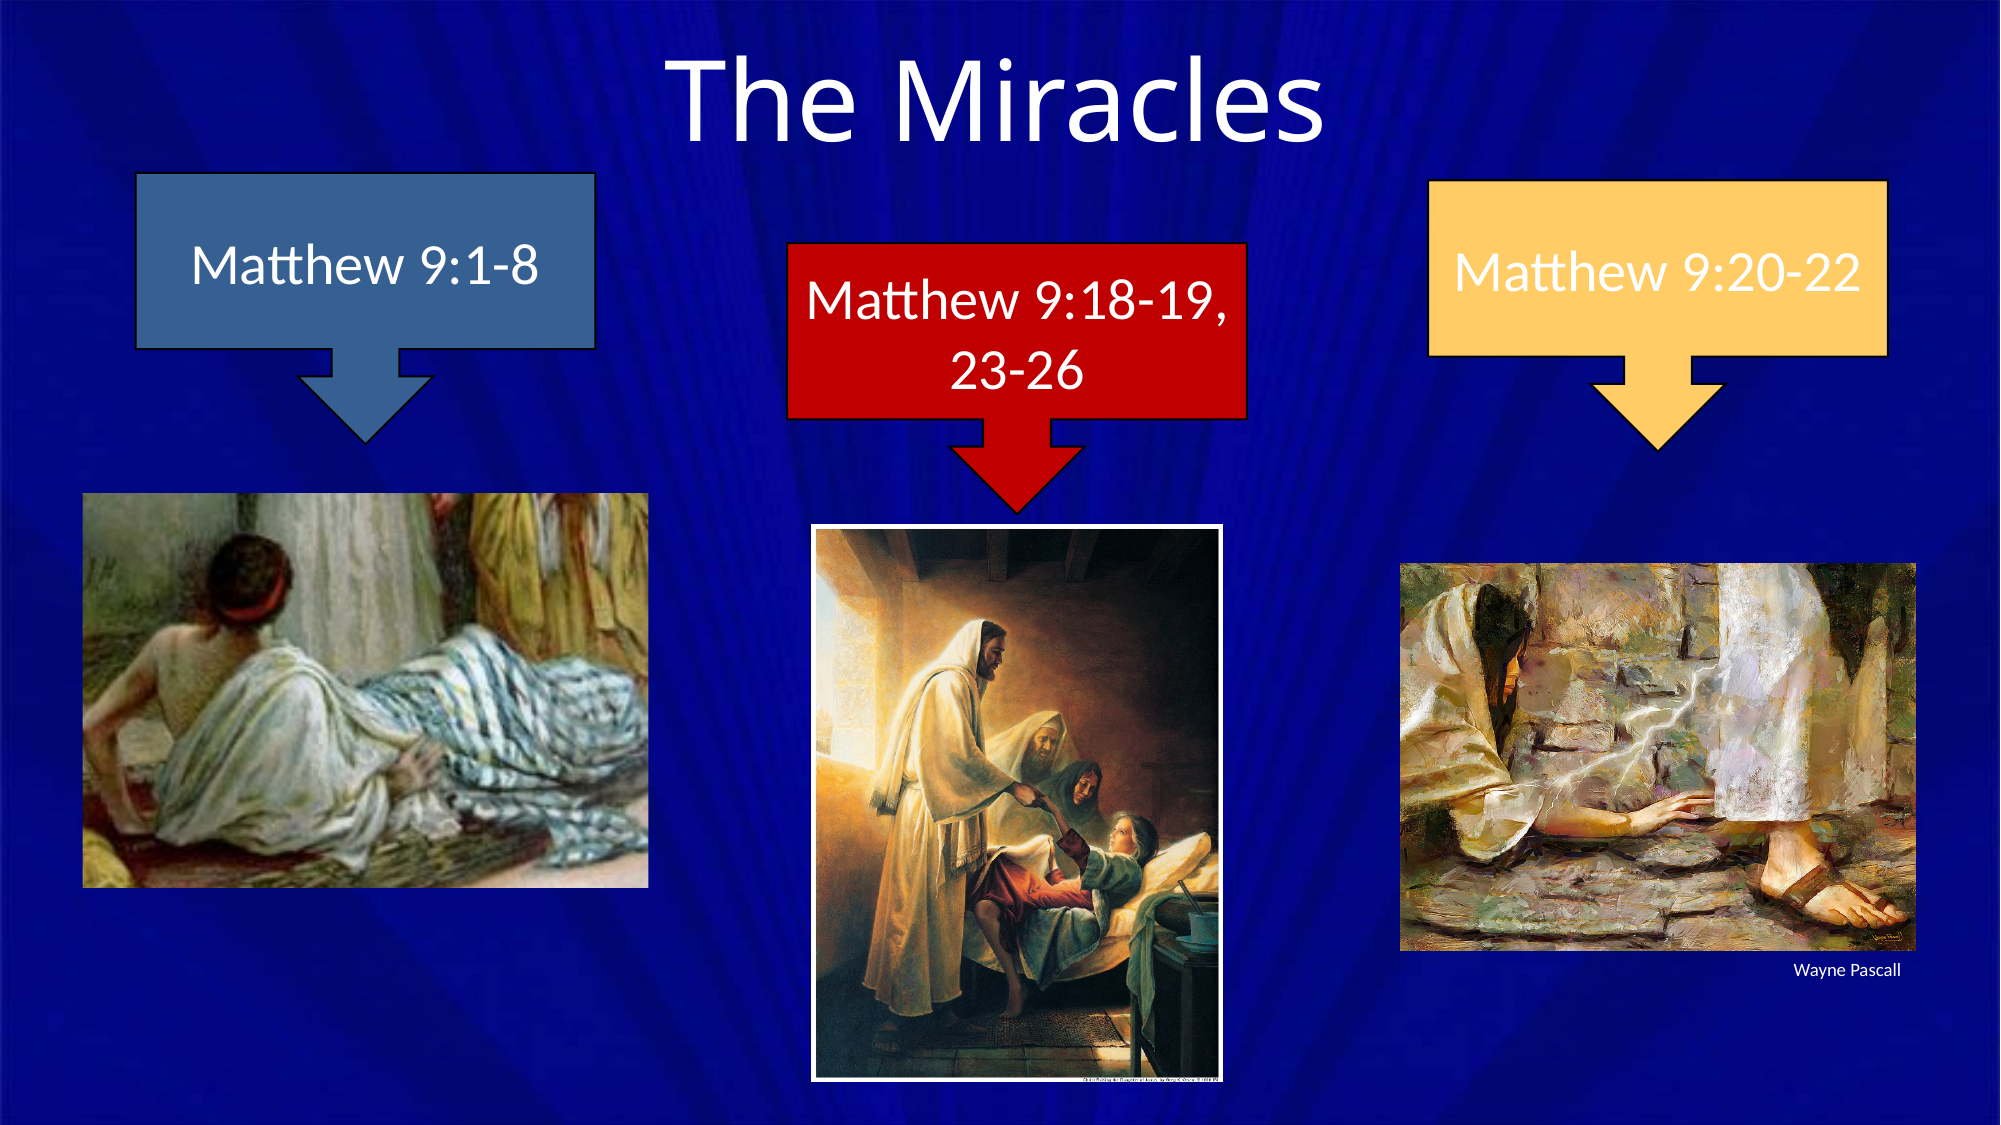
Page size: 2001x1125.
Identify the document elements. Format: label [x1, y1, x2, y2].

picture [0, 0, 2000, 1125]
text_box [787, 243, 1247, 1082]
text_box [82, 172, 649, 888]
text_box [1400, 180, 1916, 989]
